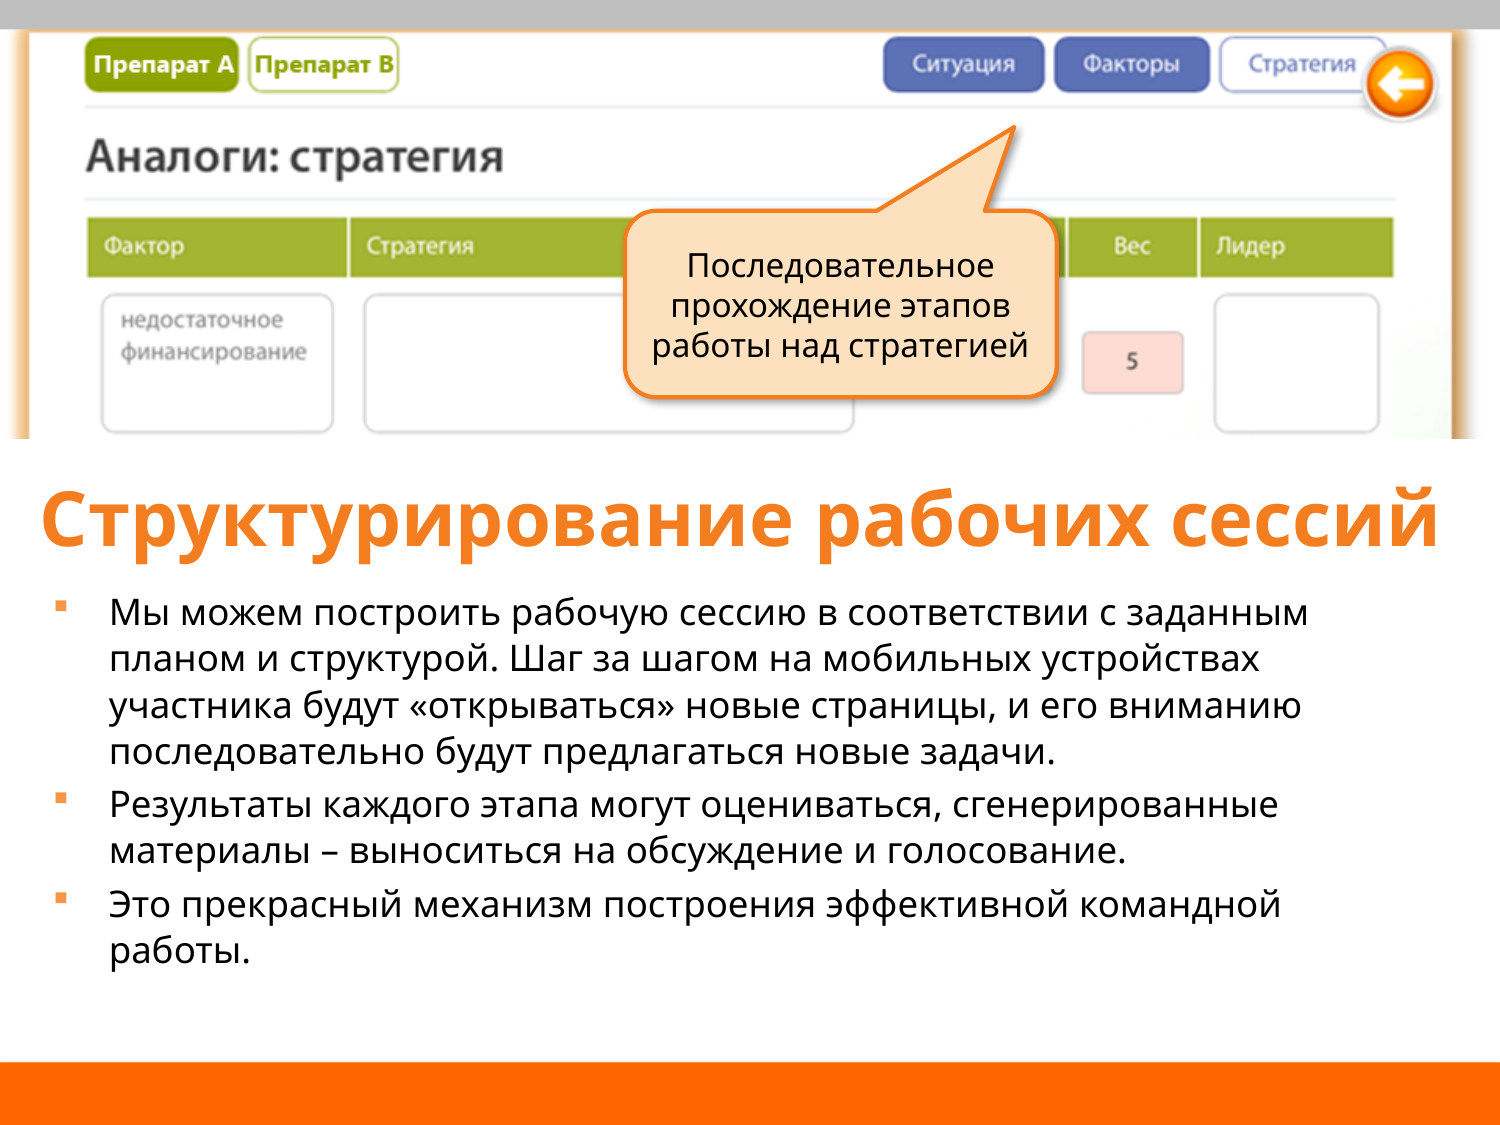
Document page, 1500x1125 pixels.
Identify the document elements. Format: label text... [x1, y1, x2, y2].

picture [0, 29, 1496, 440]
title Структурирование рабочих сессий [24, 462, 1475, 571]
list Мы можем построить рабочую сессию в соответствии с заданным планом и структурой. Шаг за шагом на мобильных устройствах участника будут «открываться» новые страницы, и его вниманию последовательно будут предлагаться новые задачи. Результаты каждого этапа могут оцениваться, сгенерированные материалы – выноситься на обсуждение и голосование. Это прекрасный механизм построения эффективной командной работы. [37, 579, 1425, 988]
text_box [0, 1062, 1500, 1125]
text_box [0, 0, 1500, 32]
